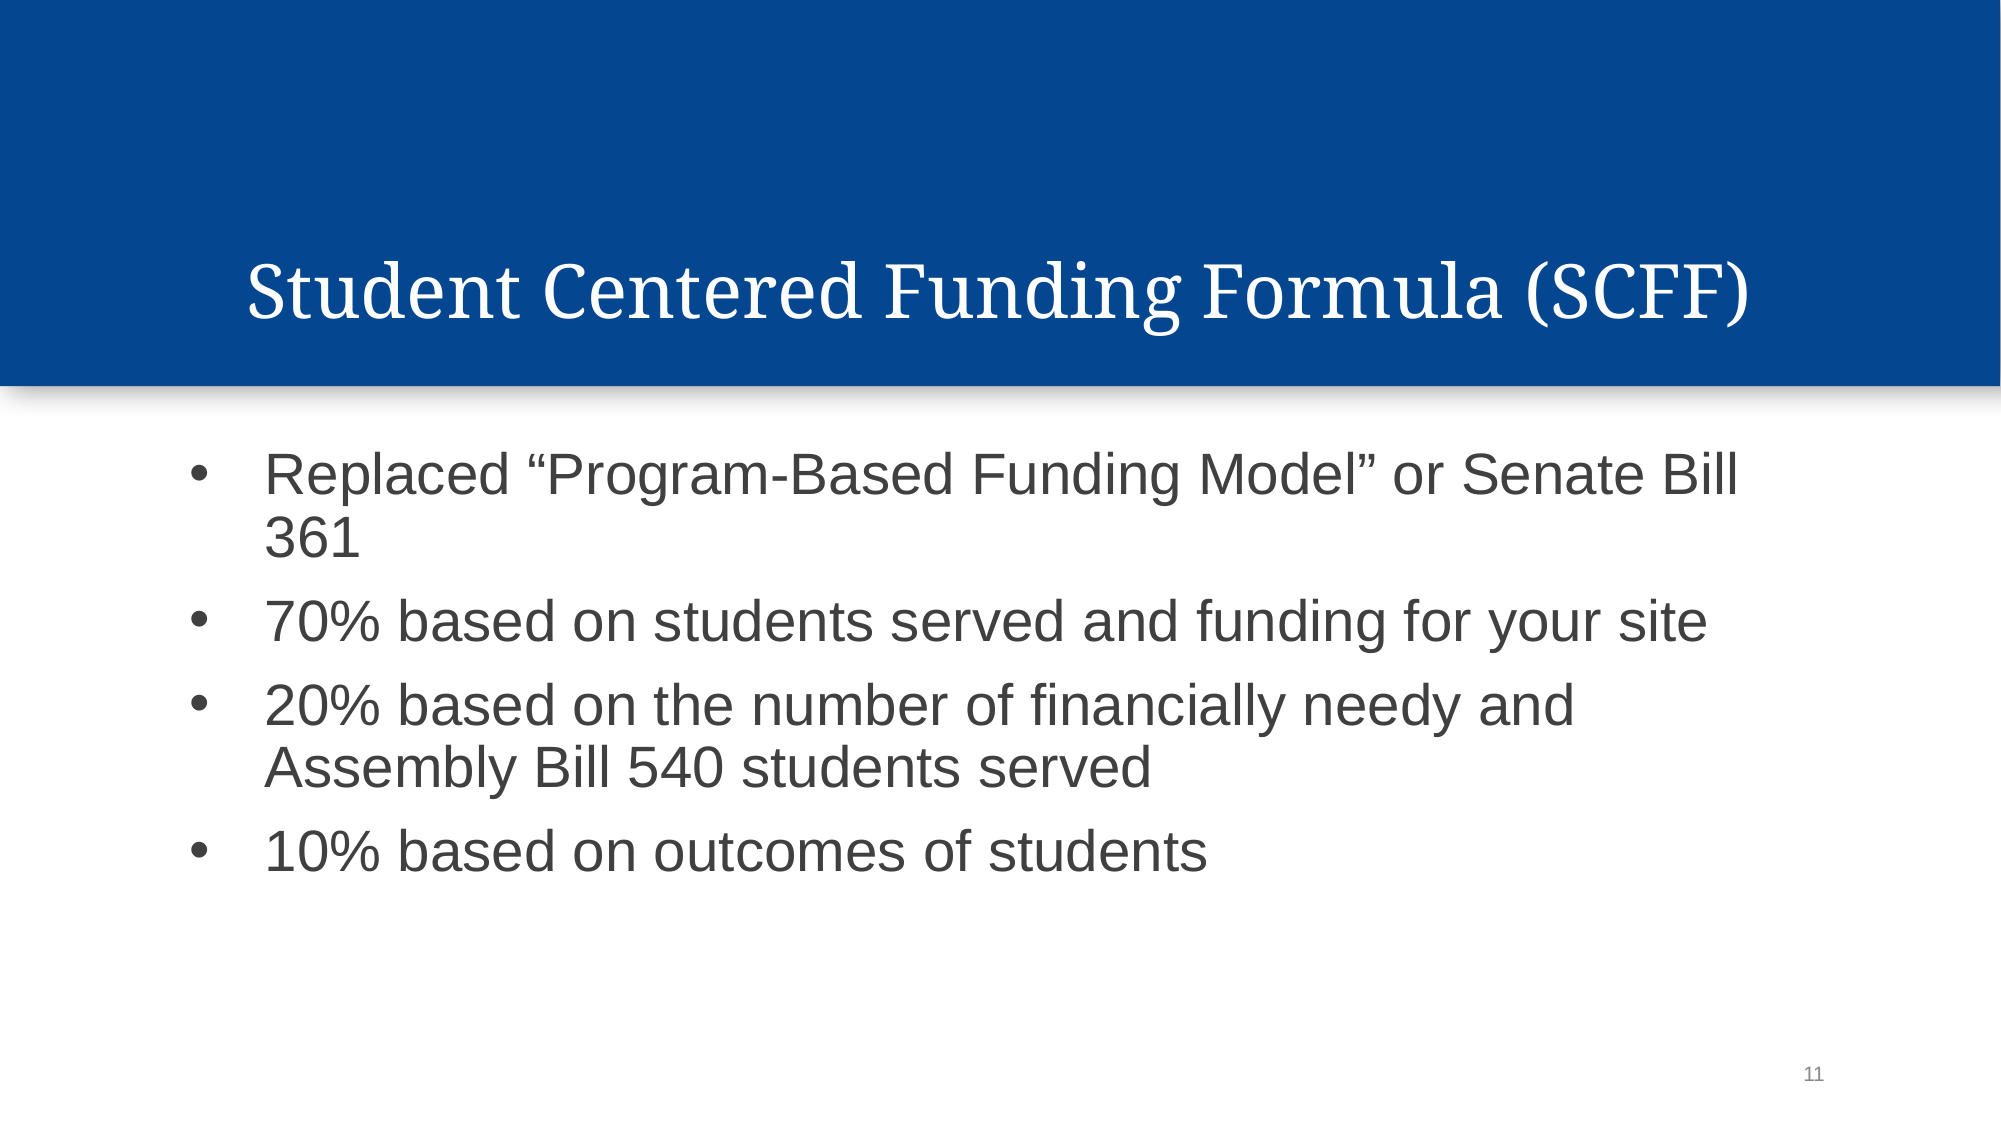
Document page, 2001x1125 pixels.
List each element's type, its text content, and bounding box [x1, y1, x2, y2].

text_box Replaced “Program-Based Funding Model” or Senate Bill 361 70% based on students served and funding for your site 20% based on the number of financially needy and Assembly Bill 540 students served 10% based on outcomes of students [174, 436, 1825, 949]
text_box 11 [1374, 1042, 1825, 1103]
text_box Student Centered Funding Formula (SCFF) [174, 66, 1825, 343]
